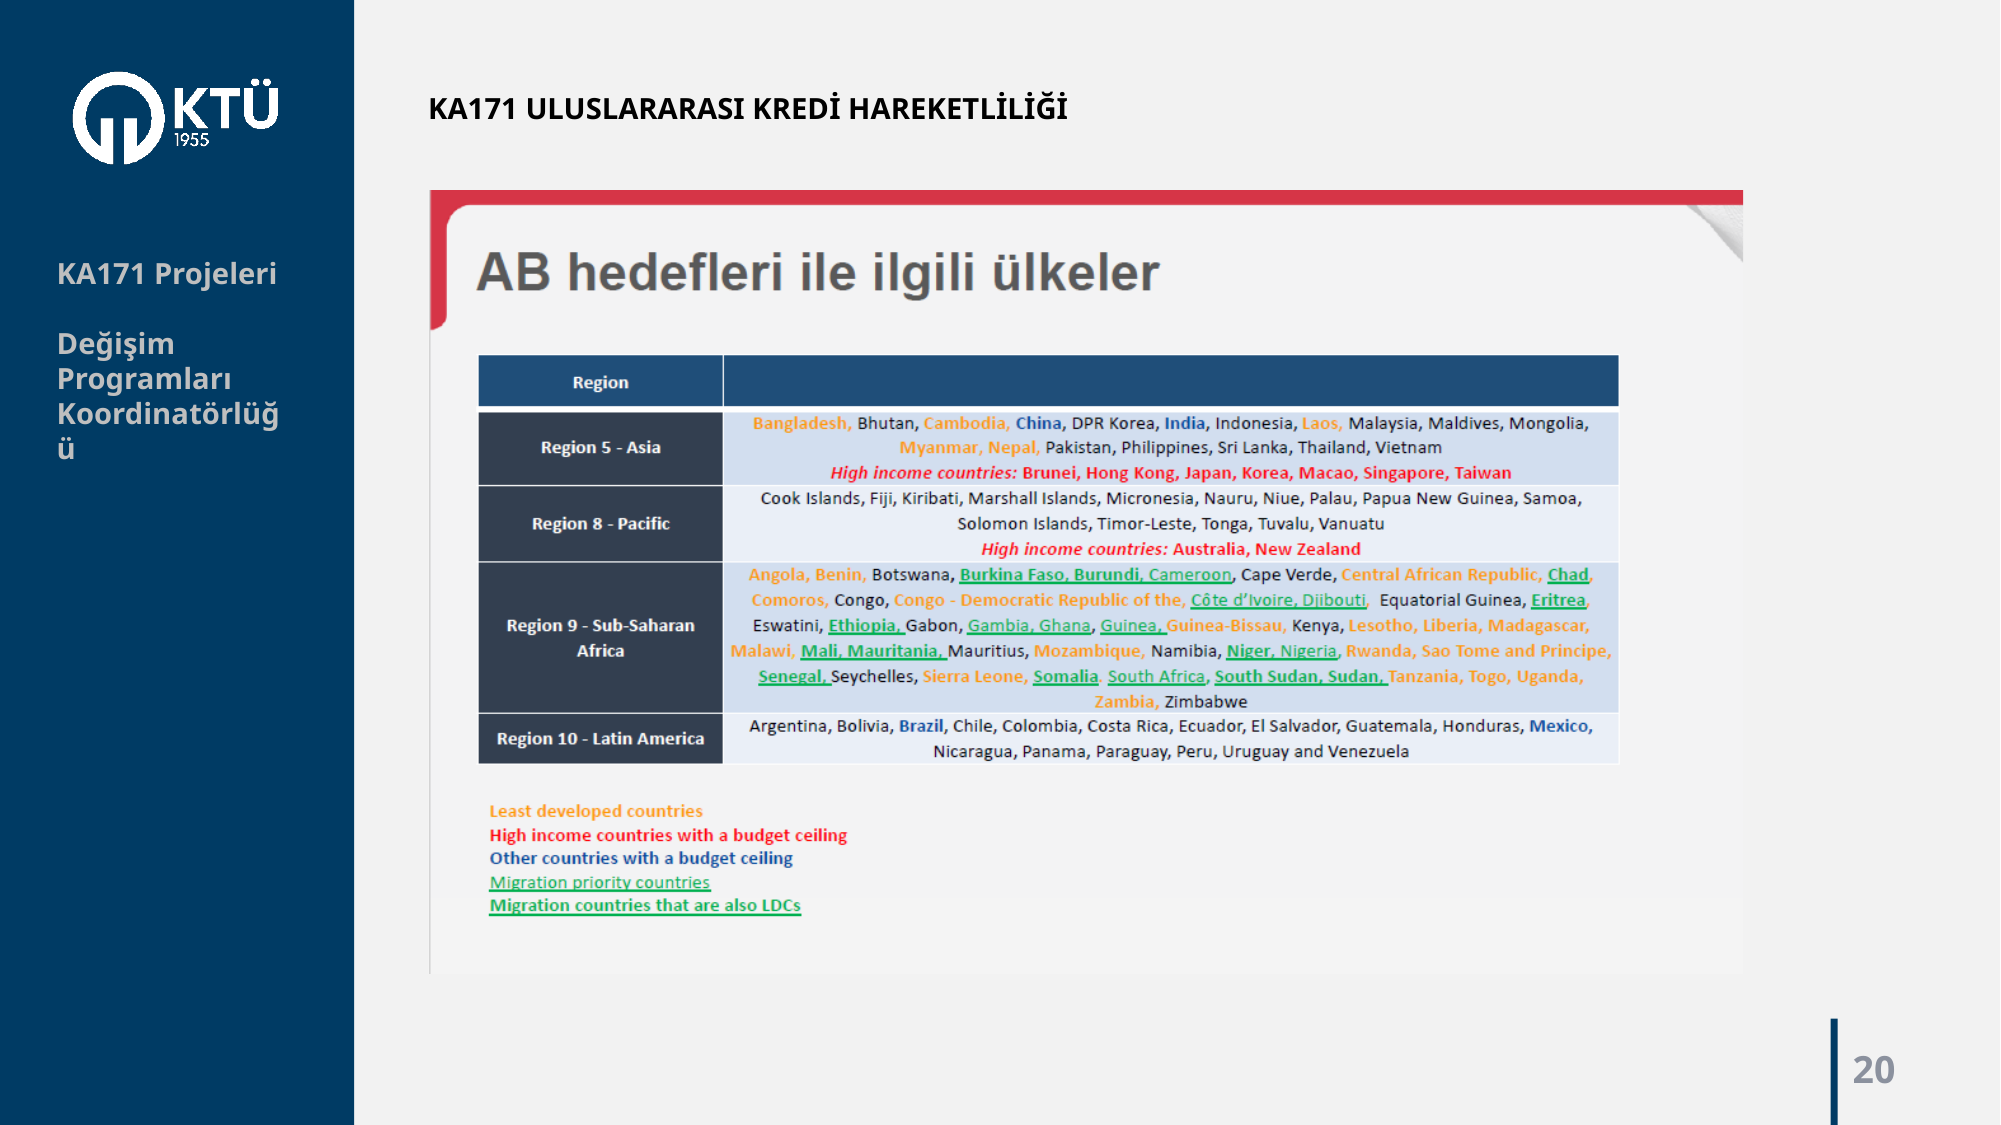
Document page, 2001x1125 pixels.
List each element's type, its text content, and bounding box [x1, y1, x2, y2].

picture [59, 58, 296, 178]
slide_number 20 [1460, 1041, 1911, 1102]
picture [428, 190, 1744, 974]
text_box KA171 Projeleri Değişim Programları Koordinatörlüğü [41, 248, 304, 518]
text_box KA171 ULUSLARARASI KREDİ HAREKETLİLİĞİ [413, 83, 1661, 168]
